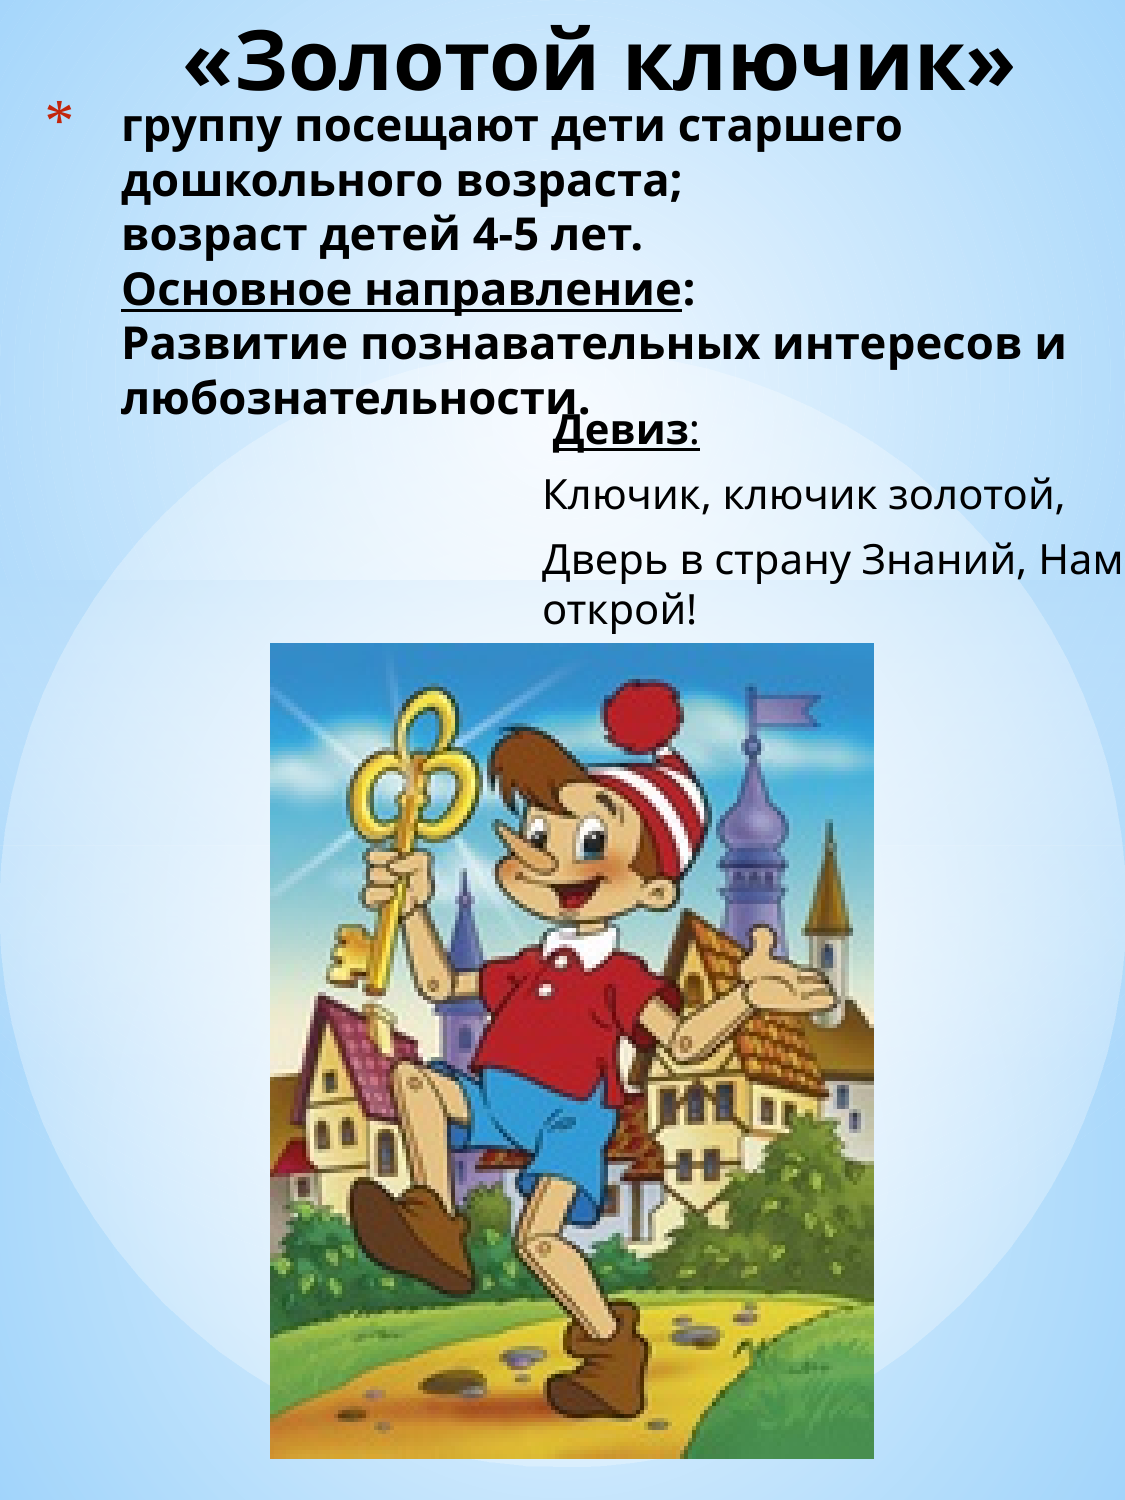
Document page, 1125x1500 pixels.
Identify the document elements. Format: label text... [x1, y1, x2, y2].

subtitle Девиз: Ключик, ключик золотой, Дверь в страну Знаний, Нам открой! [527, 395, 1125, 845]
text_box «Золотой ключик» [30, 0, 1124, 115]
title группу посещают дети старшего дошкольного возраста; возраст детей 4-5 лет. Основное направление: Развитие познавательных интересов и любознательности. [0, 88, 1124, 432]
picture [270, 643, 874, 1459]
